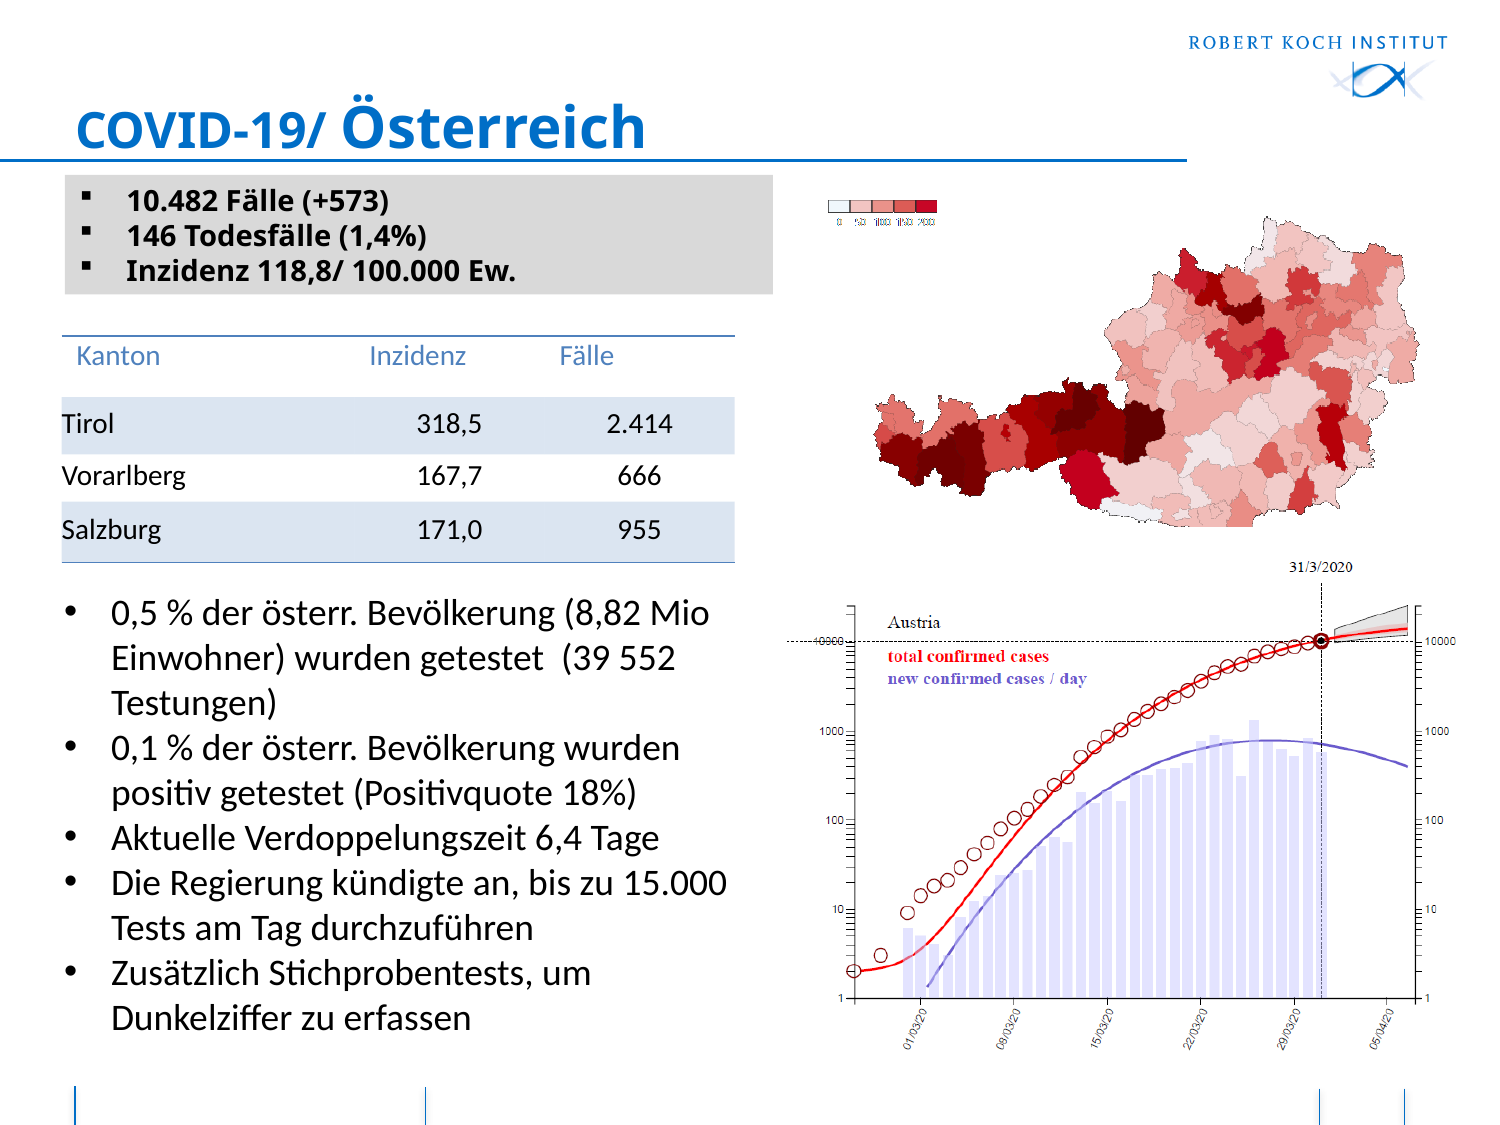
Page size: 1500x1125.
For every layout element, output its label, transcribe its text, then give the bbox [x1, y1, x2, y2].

table_cell 171,0 [354, 502, 544, 562]
text_box 10.482 Fälle (+573) 146 Todesfälle (1,4%) Inzidenz 118,8/ 100.000 Ew. [64, 174, 773, 295]
picture [1182, 29, 1454, 109]
title COVID-19/ Österreich [75, 90, 1403, 161]
picture [787, 197, 1475, 1082]
table_cell Tirol [62, 397, 354, 454]
table_cell 167,7 [354, 454, 544, 502]
table_header Fälle [544, 337, 735, 397]
table_header Kanton [62, 337, 354, 397]
table_cell 2.414 [544, 397, 735, 454]
table_cell 955 [544, 502, 735, 562]
table_cell 318,5 [354, 397, 544, 454]
table_cell 666 [544, 454, 735, 502]
text_box 0,5 % der österr. Bevölkerung (8,82 Mio Einwohner) wurden getestet (39 552 Testungen) 0,1 % der österr. Bevölkerung wurden positiv getestet (Positivquote 18%) Aktuelle Verdoppelungszeit 6,4 Tage Die Regierung kündigte an, bis zu 15.000 Tests am Tag durchzuführen Zusätzlich Stichprobentests, um Dunkelziffer zu erfassen [49, 580, 794, 1091]
table_cell Salzburg [62, 502, 354, 562]
table_header Inzidenz [354, 337, 544, 397]
table_cell Vorarlberg [62, 454, 354, 502]
